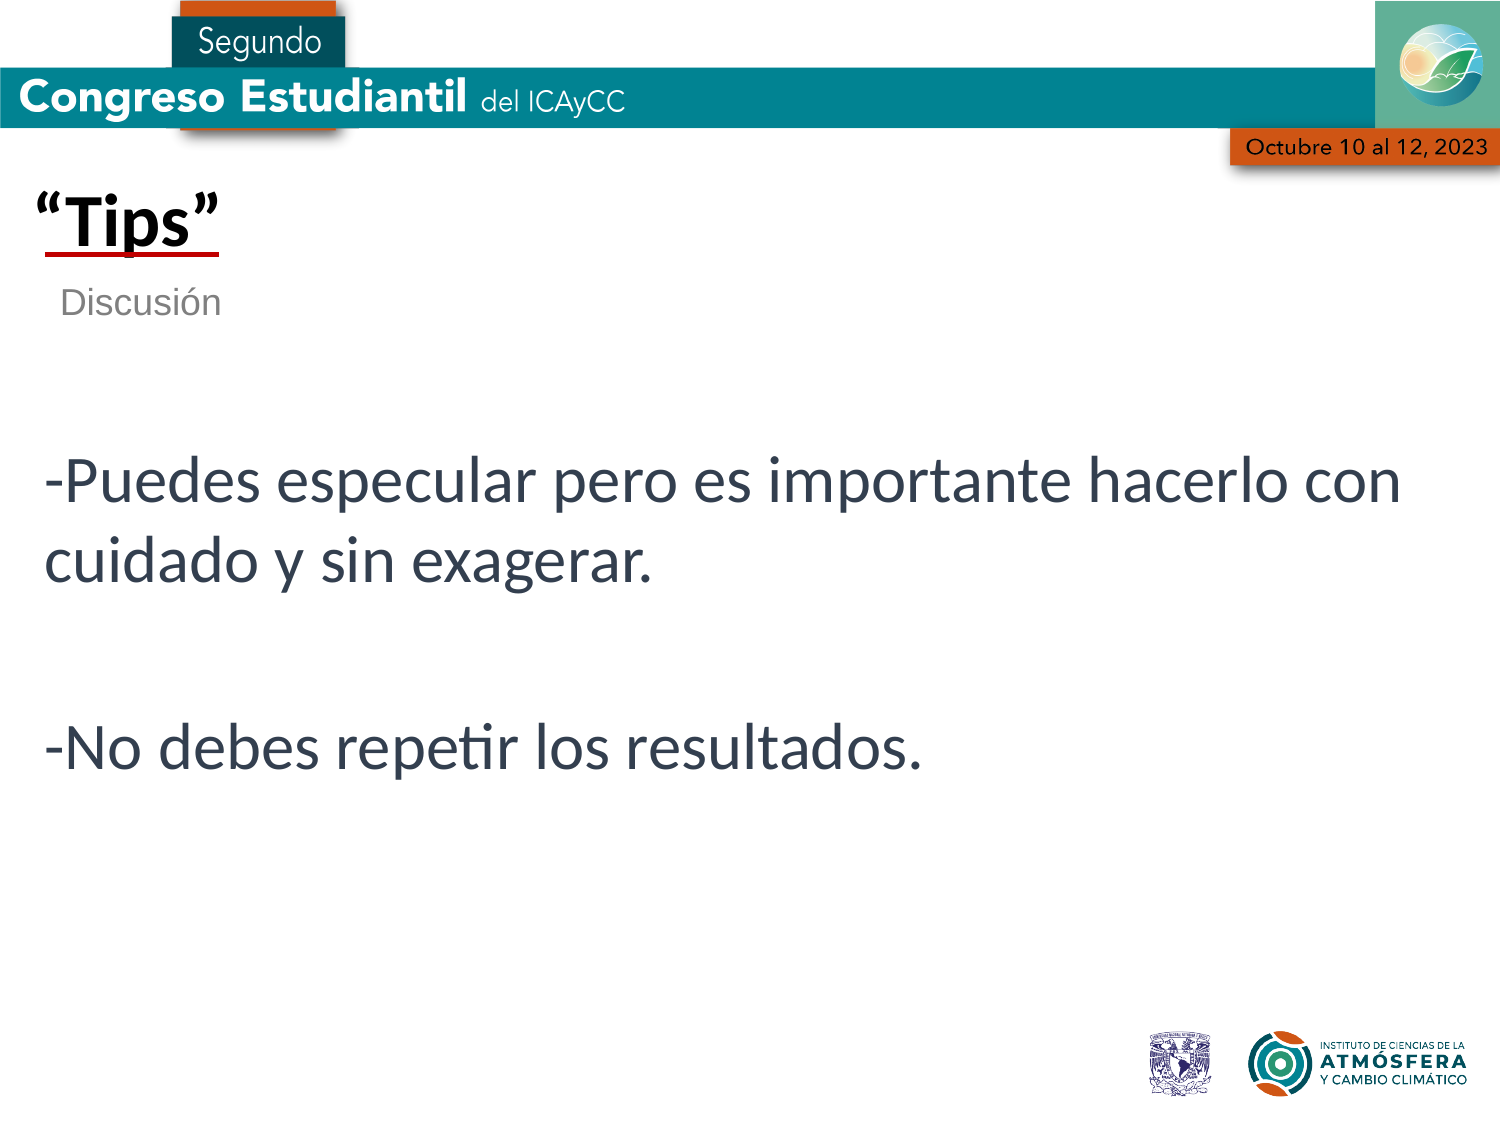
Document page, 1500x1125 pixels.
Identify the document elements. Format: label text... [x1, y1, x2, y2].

text_box -Puedes especular pero es importante hacerlo con cuidado y sin exagerar. -No debes repetir los resultados. [29, 428, 1444, 1125]
picture [1444, 1031, 1469, 1097]
text_box “Tips” [17, 164, 904, 269]
picture [0, 0, 1500, 191]
text_box Discusión [44, 270, 574, 376]
